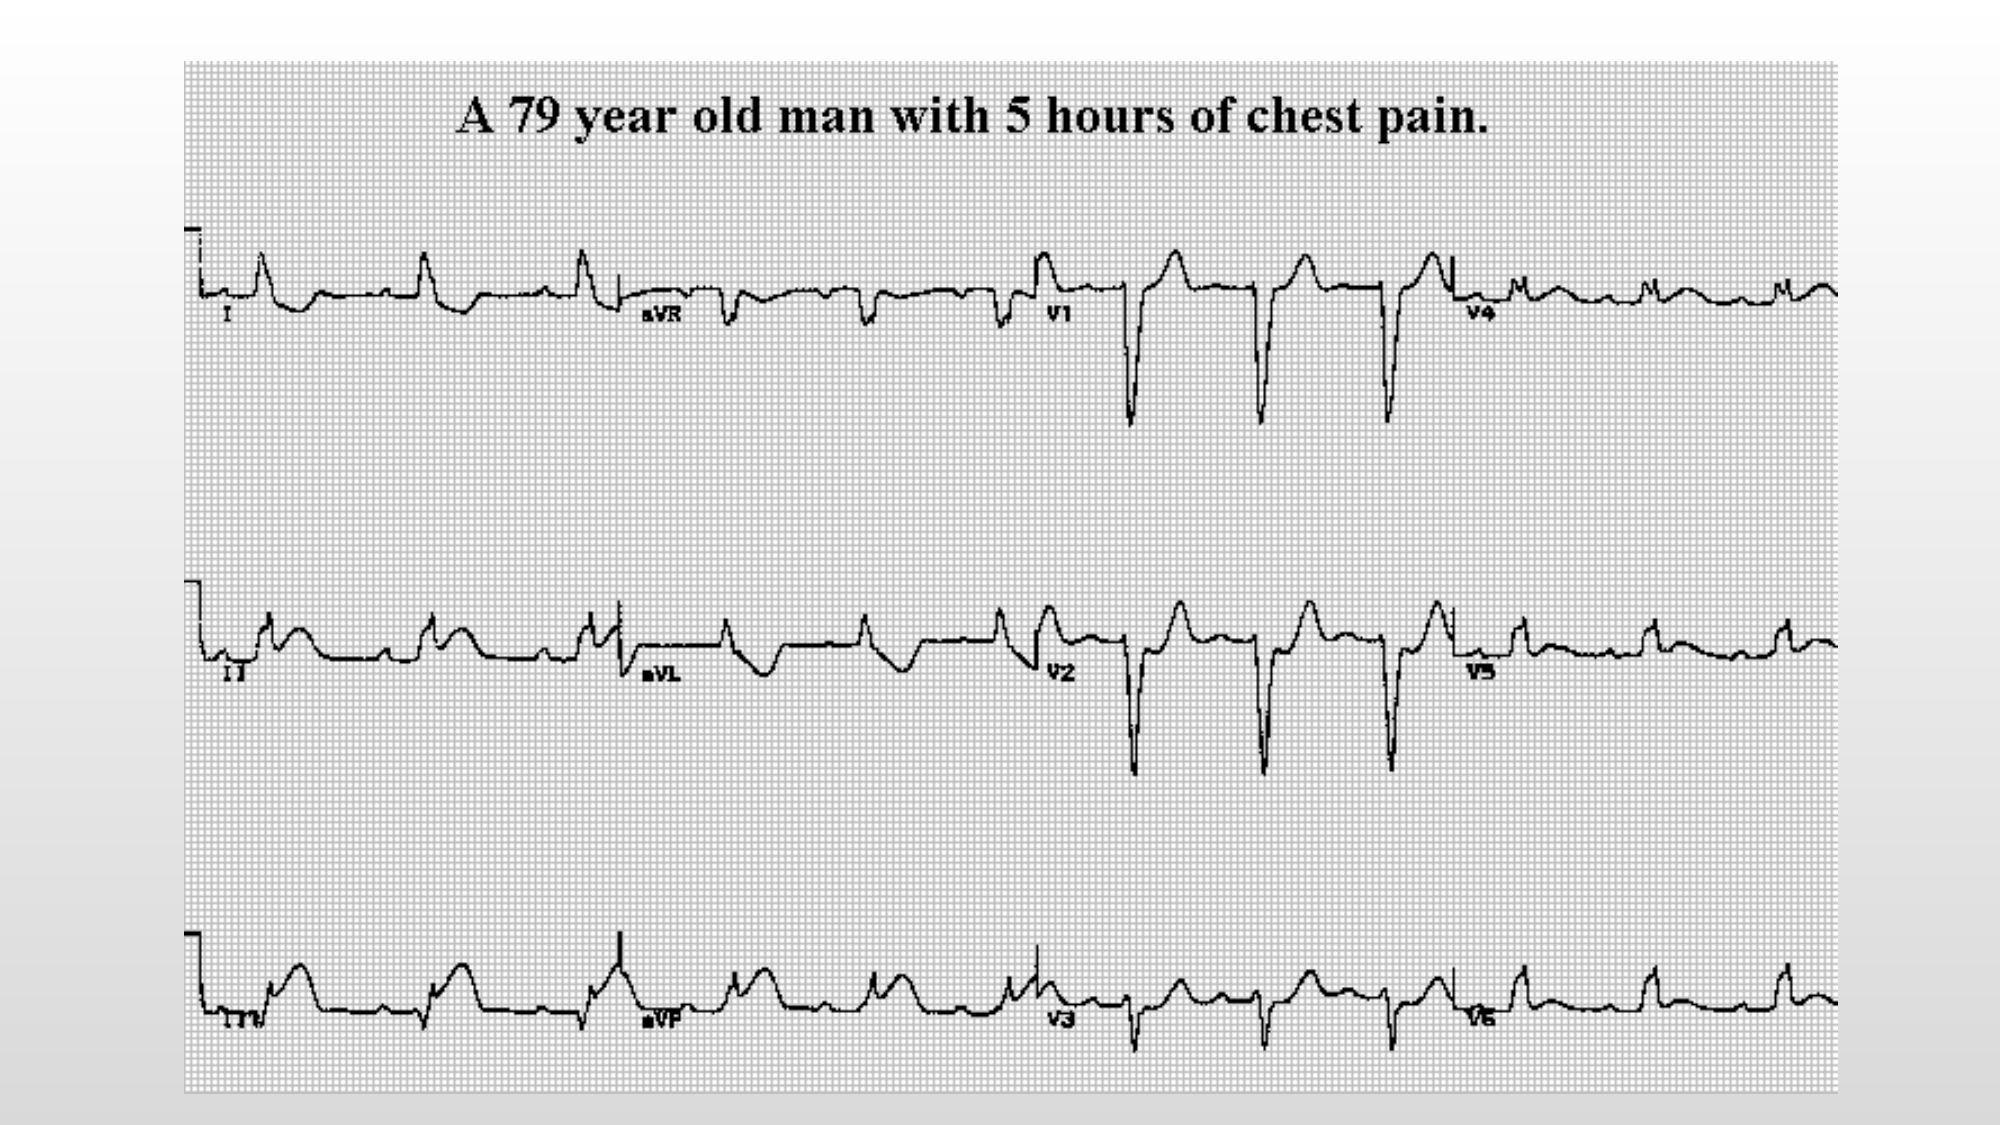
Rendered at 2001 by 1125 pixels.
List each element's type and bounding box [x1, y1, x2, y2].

text_box [184, 61, 1838, 1094]
